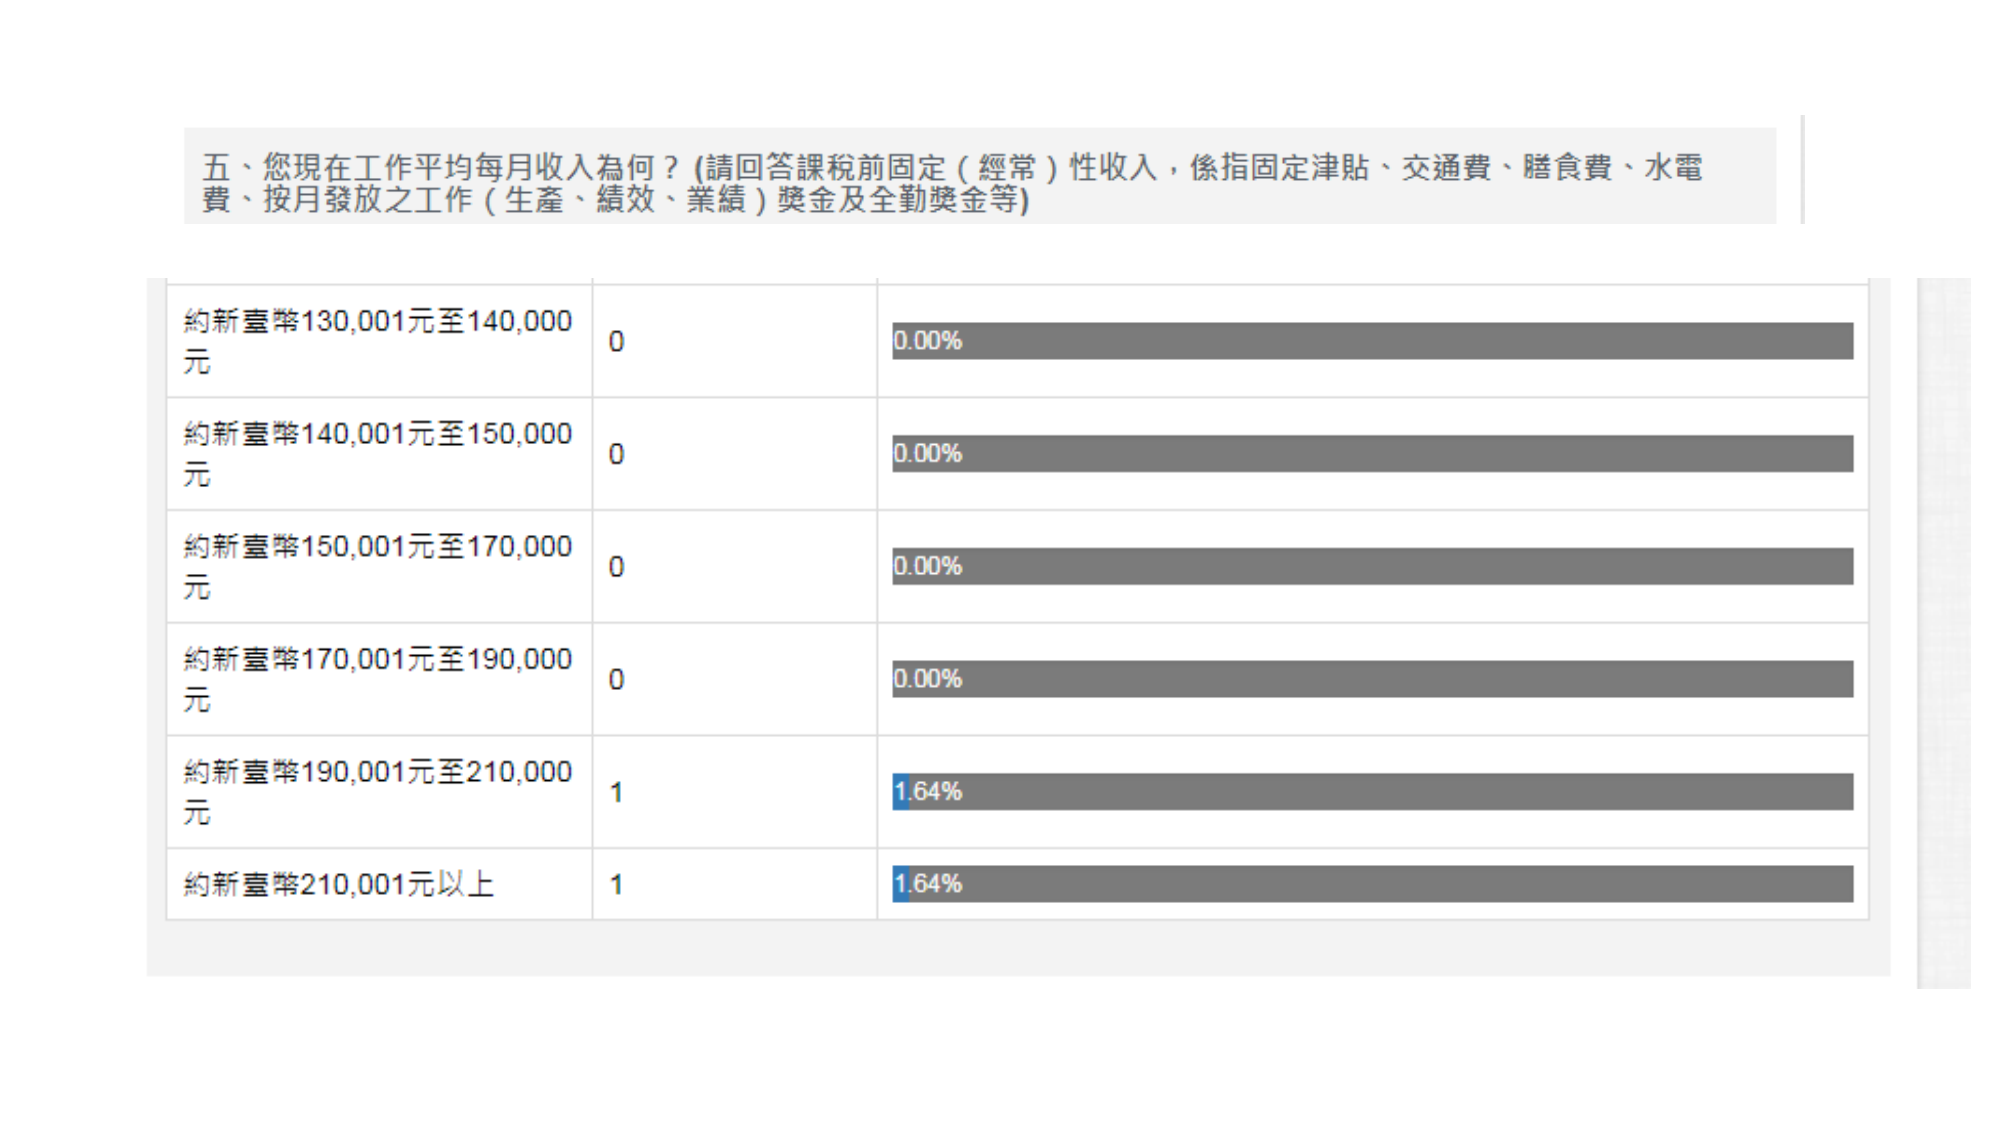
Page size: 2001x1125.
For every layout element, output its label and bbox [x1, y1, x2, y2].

picture [180, 115, 1805, 224]
picture [131, 278, 1971, 989]
